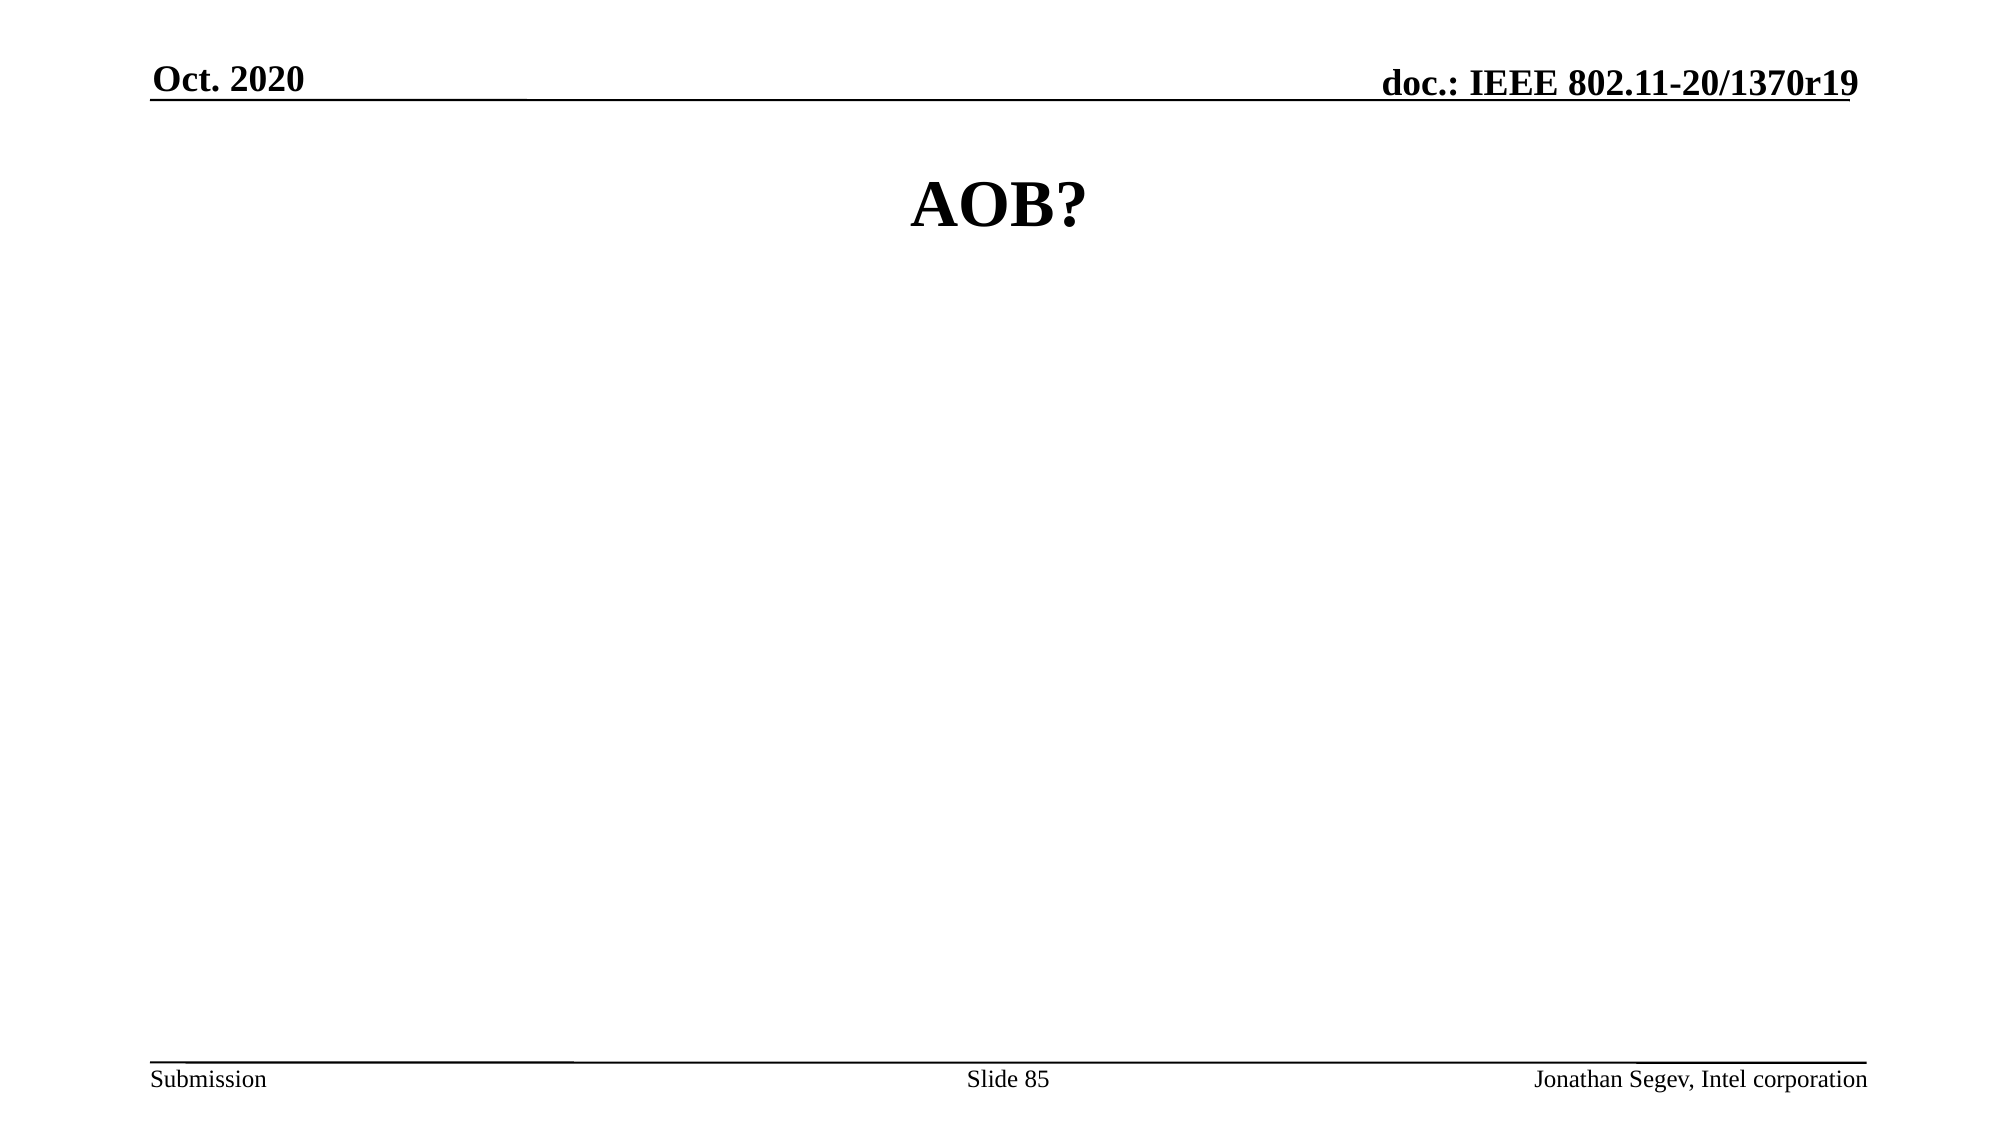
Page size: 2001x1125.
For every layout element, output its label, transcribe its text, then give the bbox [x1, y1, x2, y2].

title AOB? [149, 112, 1850, 288]
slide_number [152, 54, 563, 100]
slide_number Slide 85 [950, 1061, 1067, 1123]
footer Jonathan Segev, Intel corporation [1171, 1061, 1869, 1093]
